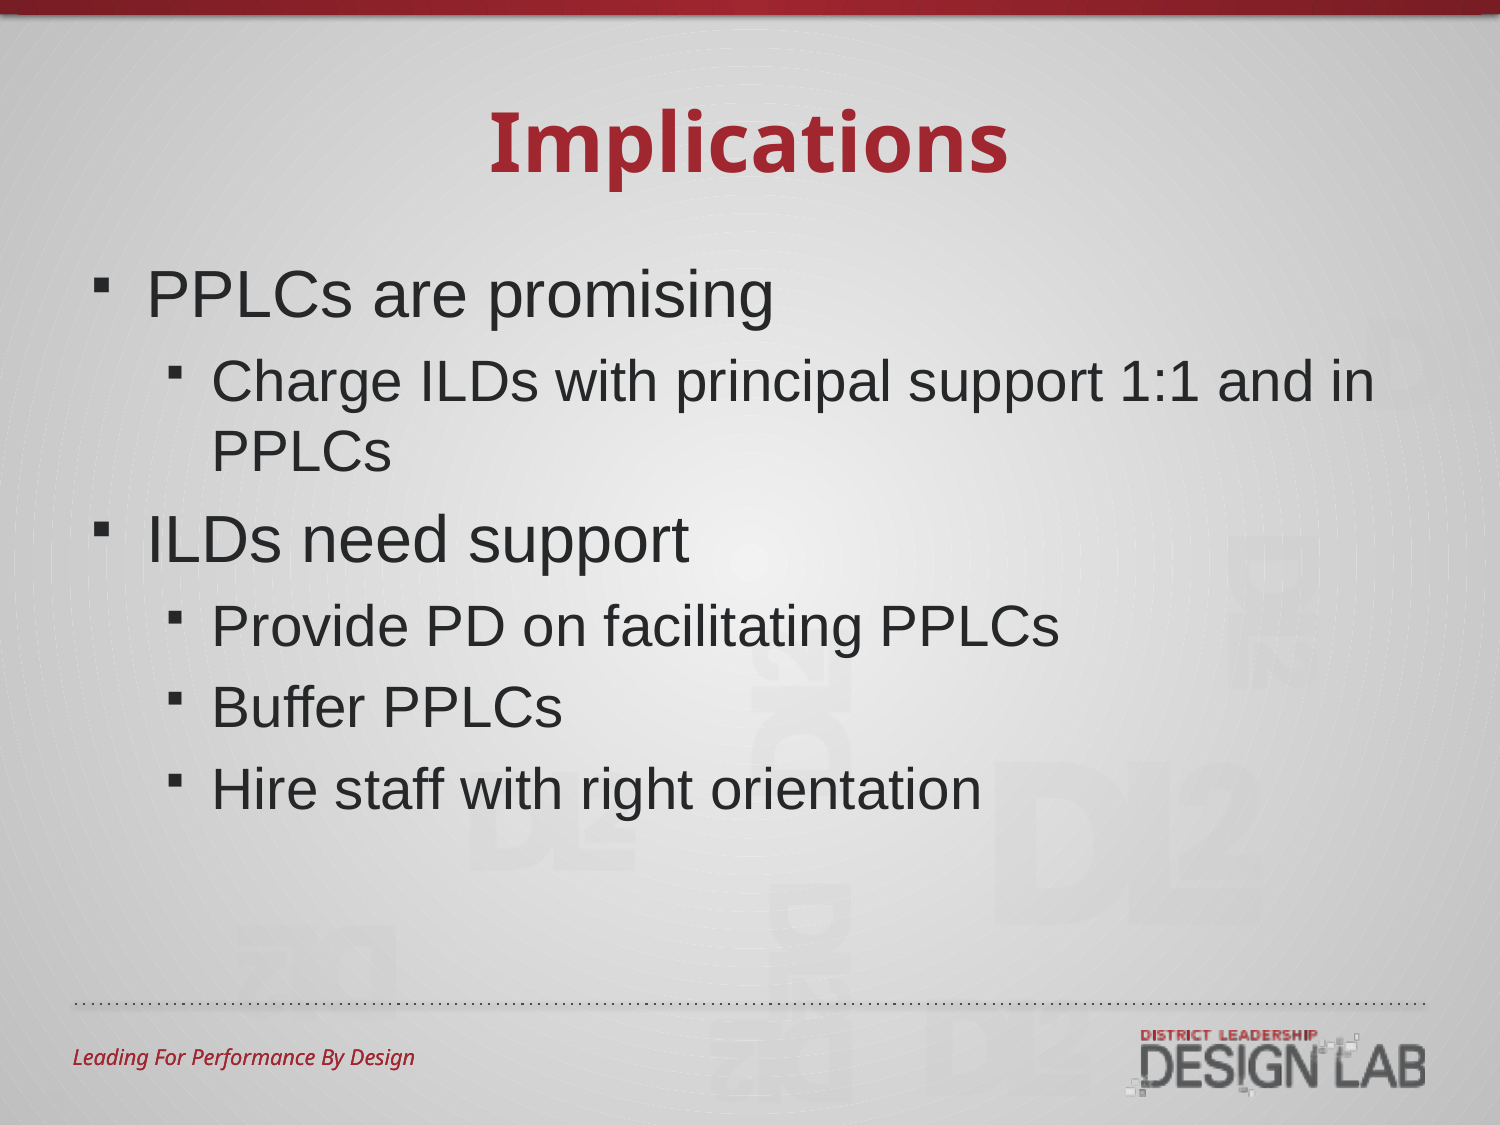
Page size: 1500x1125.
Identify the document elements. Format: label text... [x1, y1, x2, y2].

title Implications [75, 45, 1425, 233]
list PPLCs are promising Charge ILDs with principal support 1:1 and in PPLCs ILDs need support Provide PD on facilitating PPLCs Buffer PPLCs Hire staff with right orientation [75, 243, 1500, 1050]
